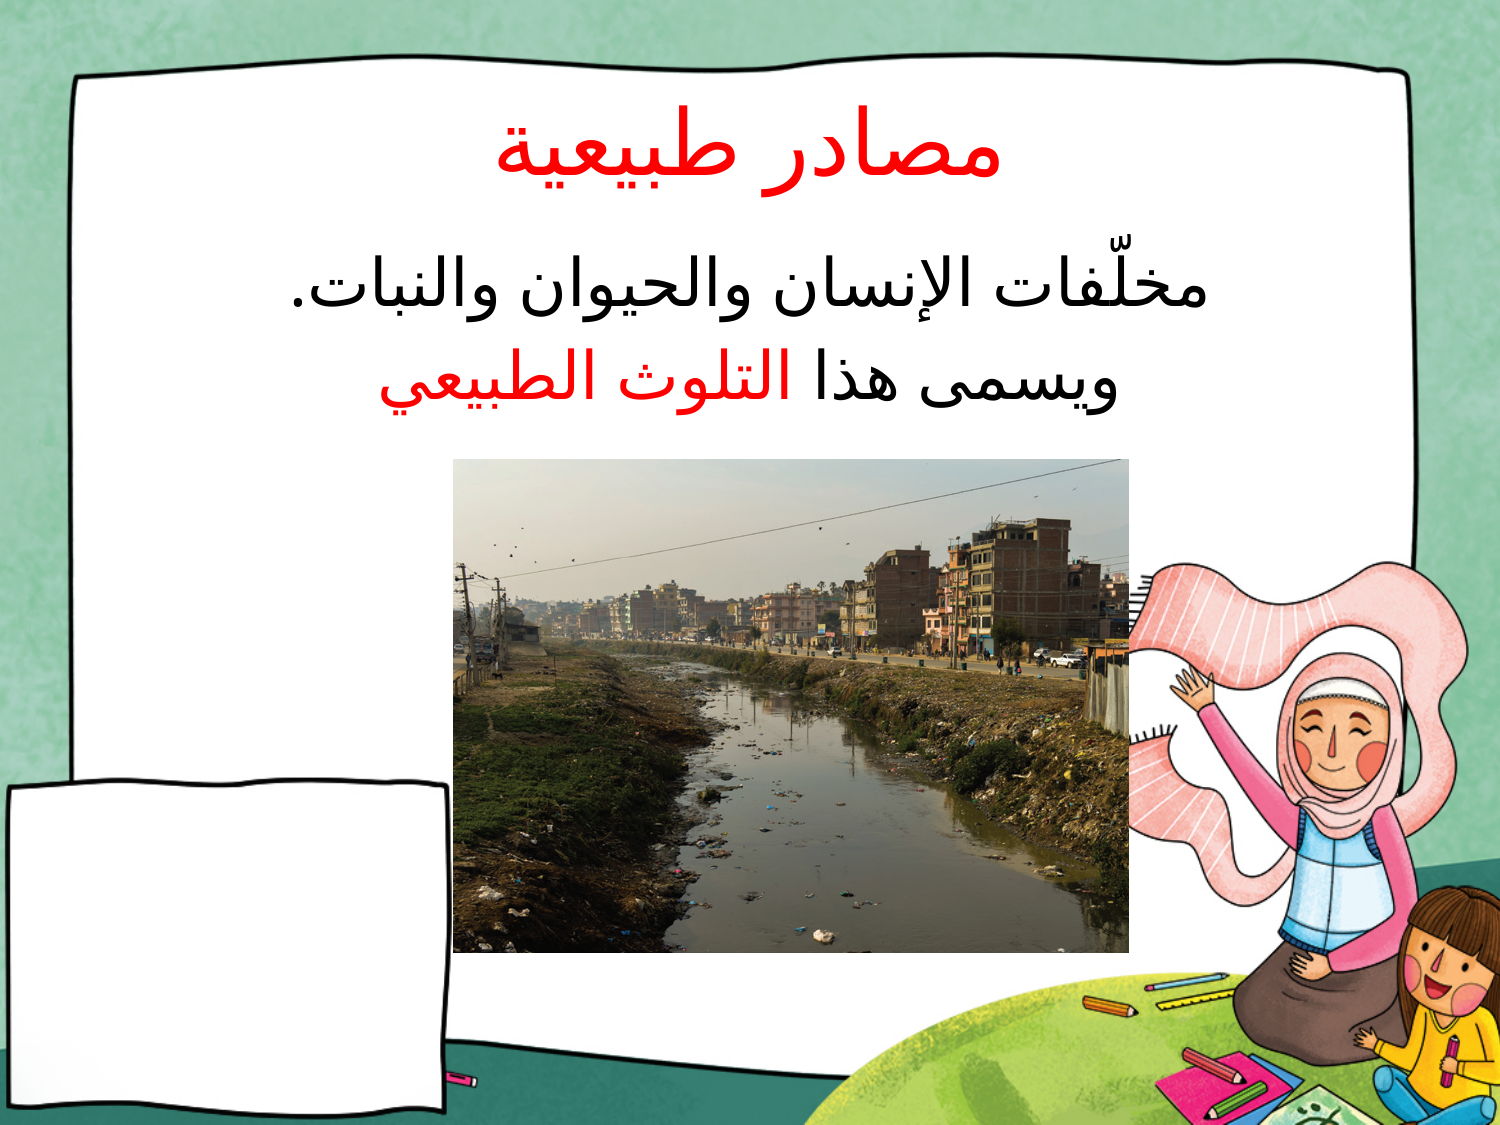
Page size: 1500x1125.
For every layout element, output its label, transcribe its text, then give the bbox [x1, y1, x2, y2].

list مخلّفات الإنسان والحيوان والنبات. ويسمى هذا التلوث الطبيعي [75, 232, 1425, 975]
picture [0, 0, 1500, 1125]
title مصادر طبيعية [75, 45, 1425, 232]
